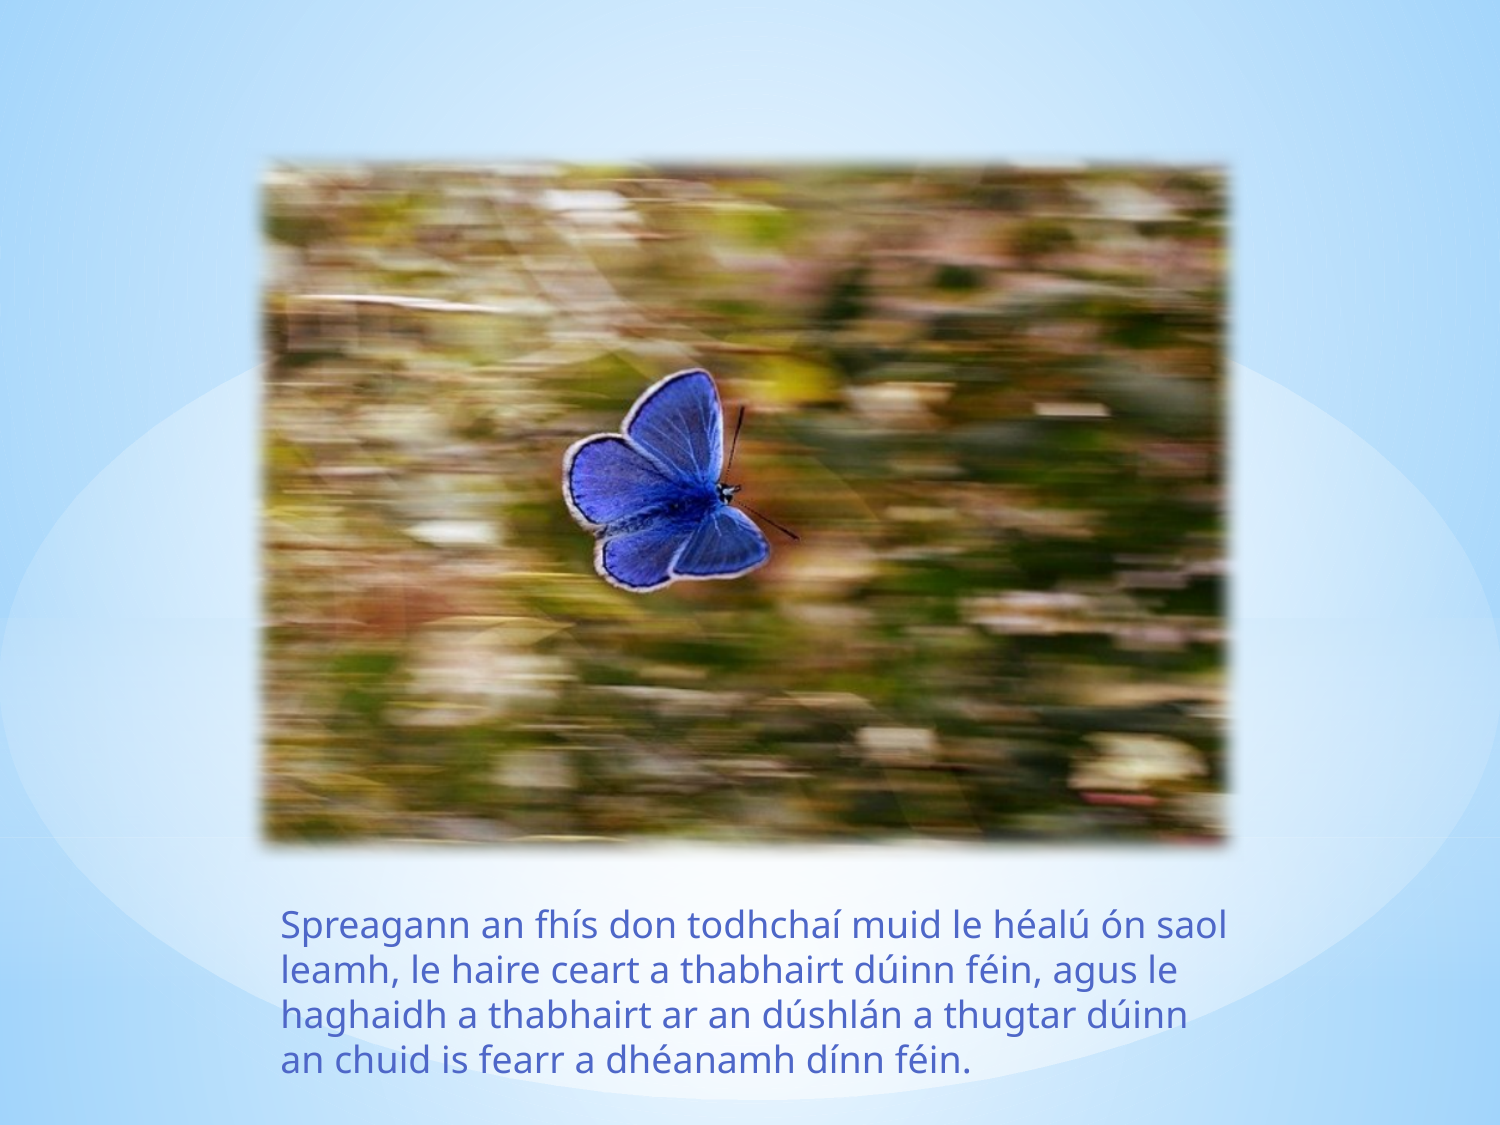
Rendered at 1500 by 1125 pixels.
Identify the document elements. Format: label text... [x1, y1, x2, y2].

text_box Spreagann an fhís don todhchaí muid le héalú ón saol leamh, le haire ceart a thabhairt dúinn féin, agus le haghaidh a thabhairt ar an dúshlán a thugtar dúinn an chuid is fearr a dhéanamh dínn féin. [265, 893, 1246, 1088]
picture [245, 148, 1246, 864]
